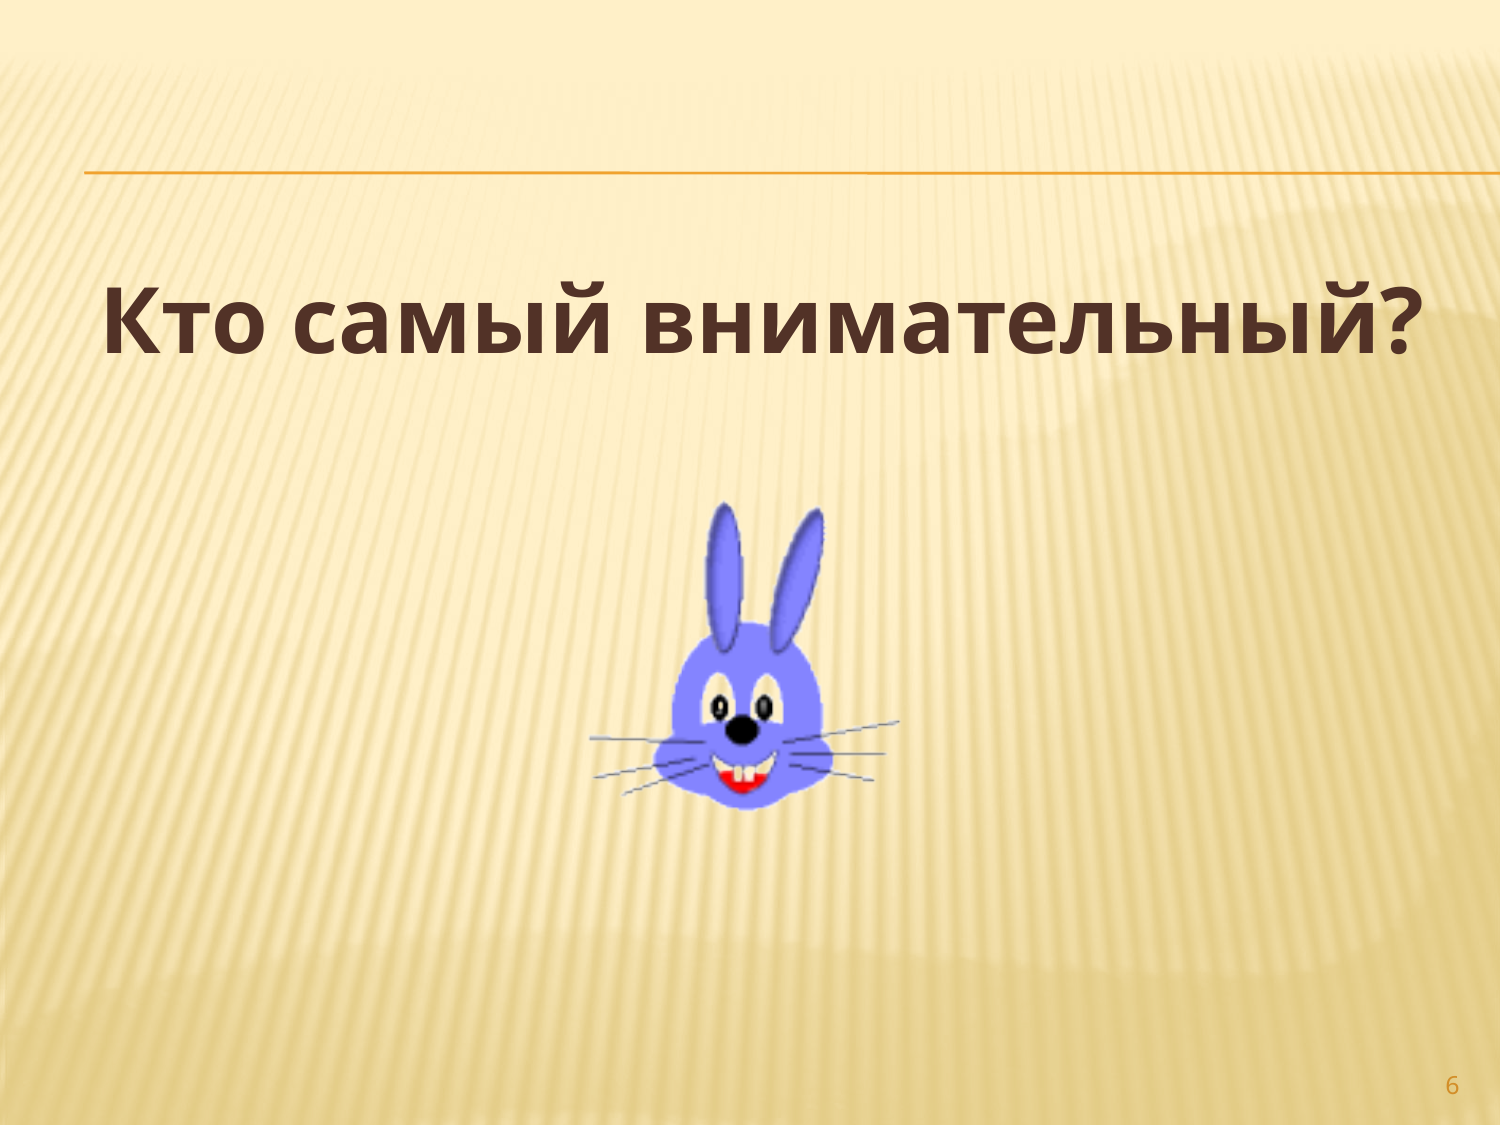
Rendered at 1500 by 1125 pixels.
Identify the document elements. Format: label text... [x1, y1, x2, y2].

list Кто самый внимательный? [50, 254, 1475, 998]
picture [573, 491, 915, 821]
slide_number 6 [1350, 1061, 1475, 1103]
